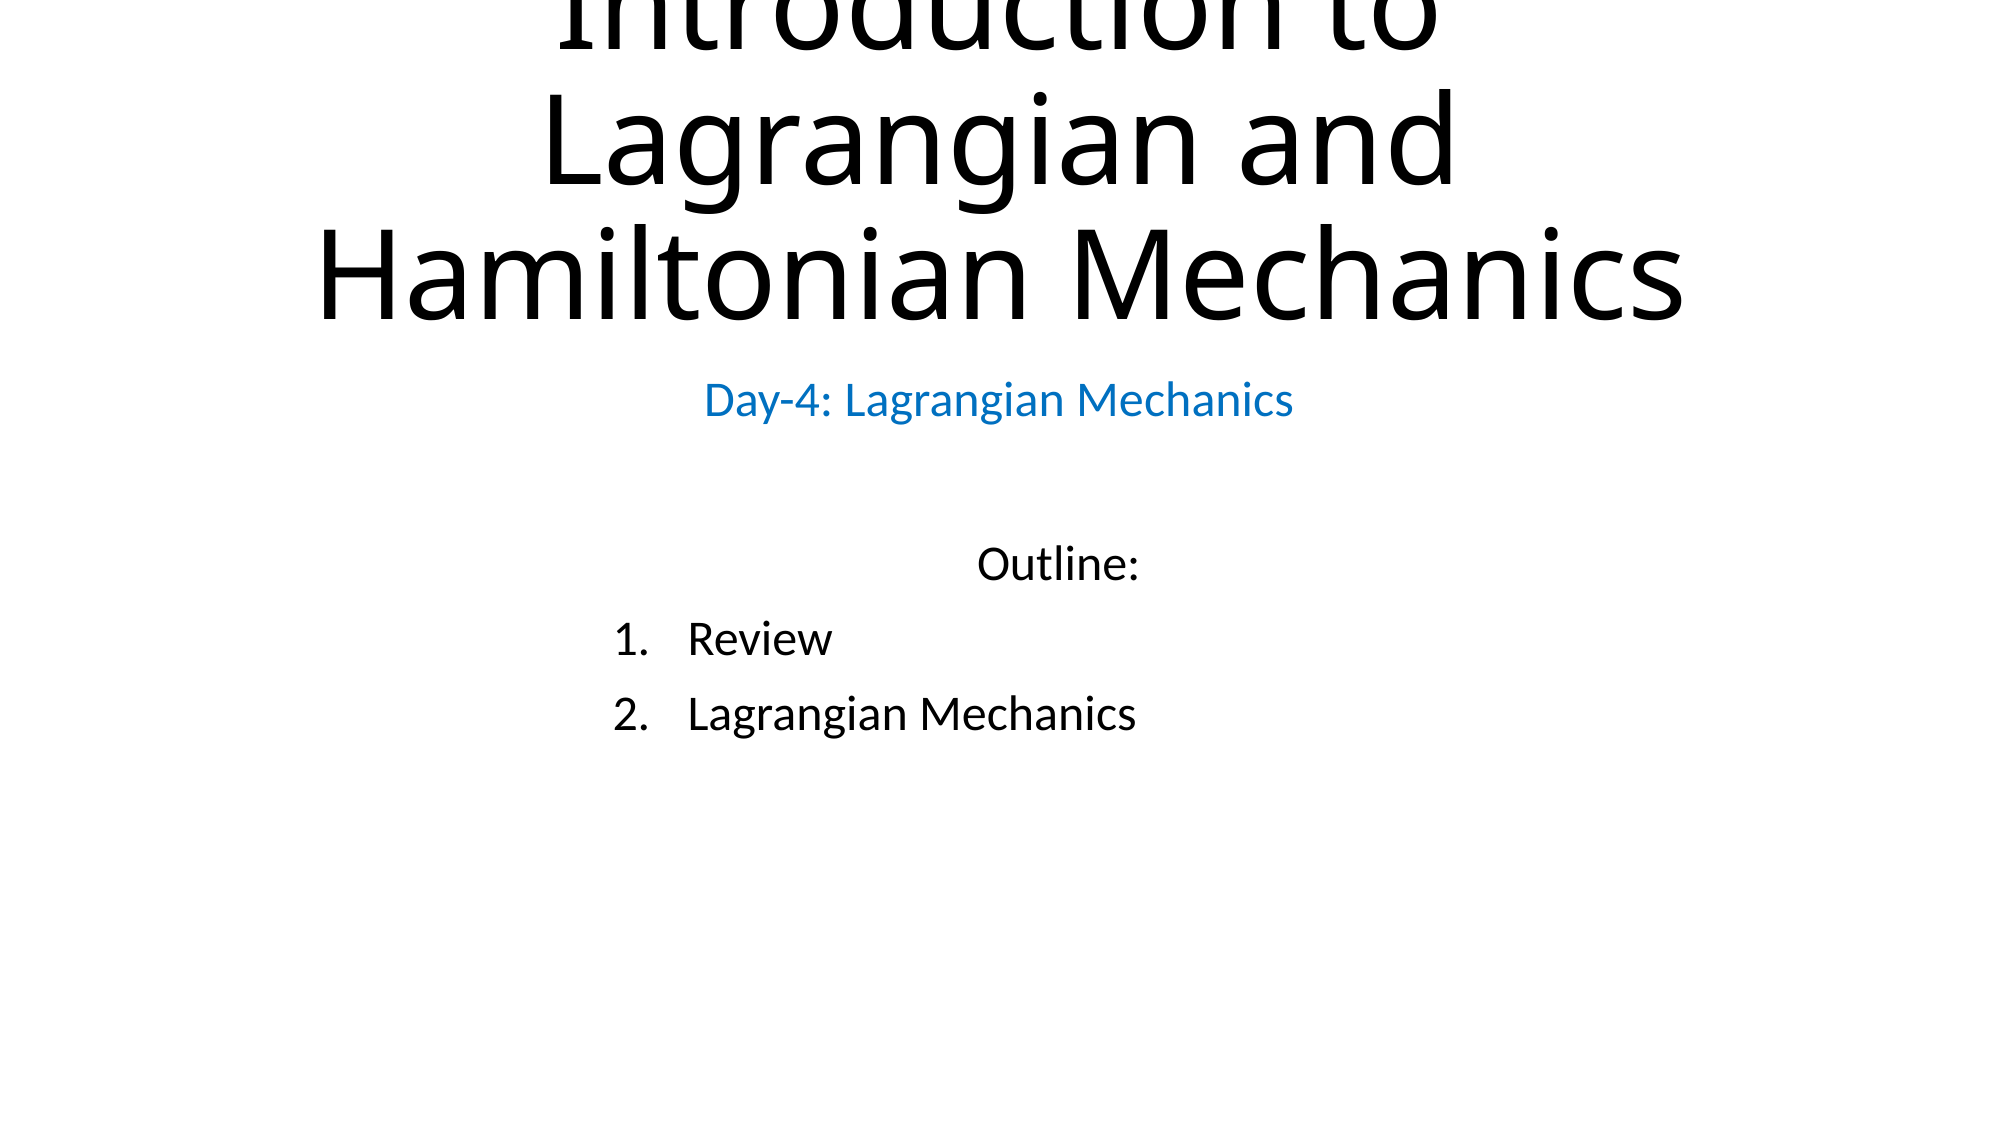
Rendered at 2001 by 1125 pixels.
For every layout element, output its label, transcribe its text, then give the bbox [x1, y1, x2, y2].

title Introduction to Lagrangian and Hamiltonian Mechanics [249, 49, 1750, 355]
text_box Day-4: Lagrangian Mechanics [653, 358, 1346, 434]
subtitle Outline: Review Lagrangian Mechanics [597, 529, 1521, 951]
